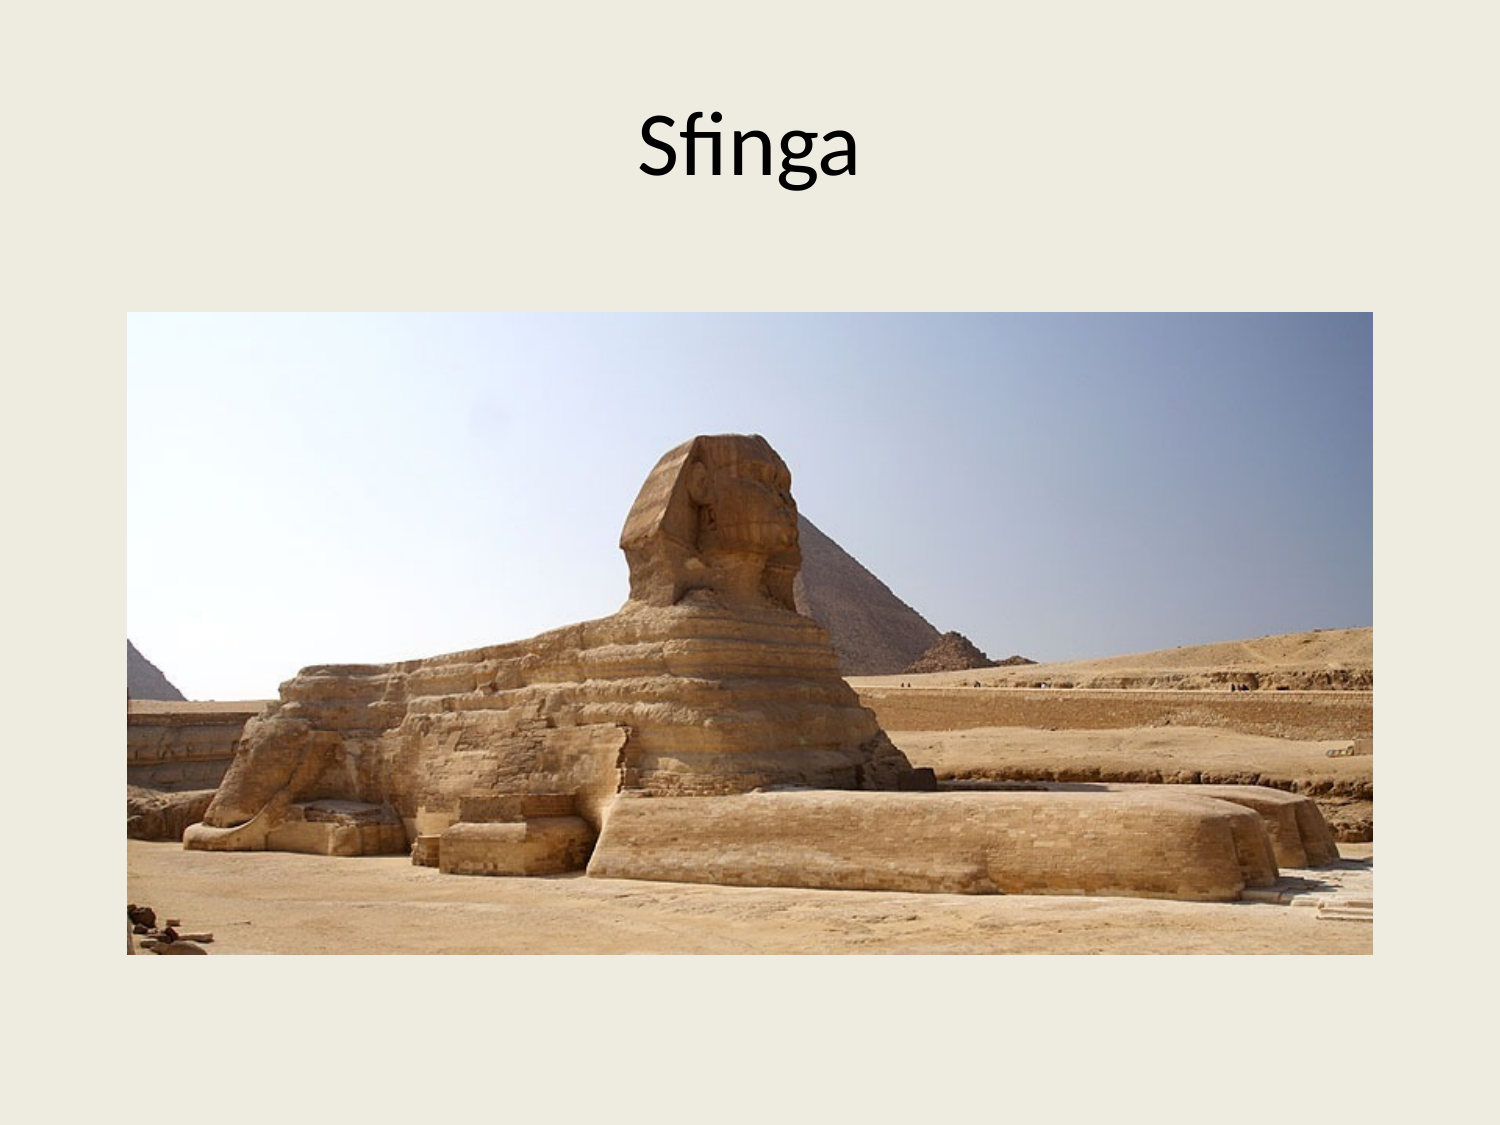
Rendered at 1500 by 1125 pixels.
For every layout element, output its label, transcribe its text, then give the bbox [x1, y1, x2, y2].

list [127, 312, 1373, 955]
title Sfinga [74, 44, 1426, 233]
